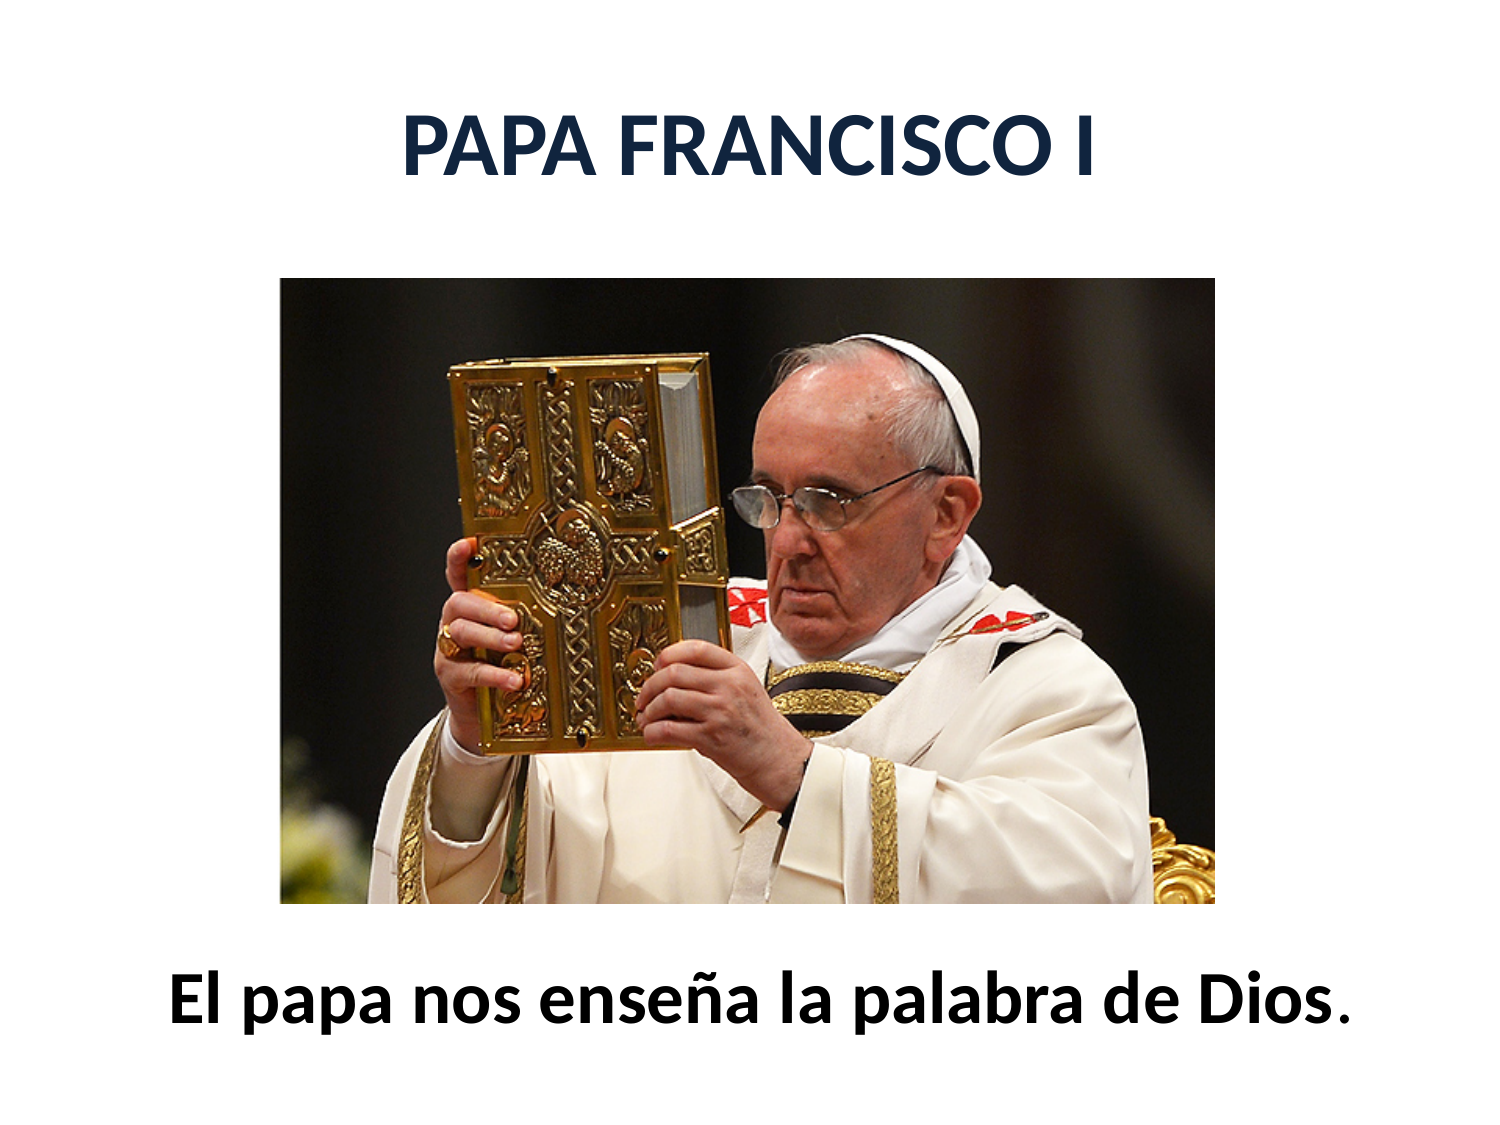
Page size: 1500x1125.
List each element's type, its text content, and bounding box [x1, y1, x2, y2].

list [277, 278, 1216, 905]
text_box El papa nos enseña la palabra de Dios. [153, 941, 1370, 1046]
title PAPA FRANCISCO I [75, 45, 1425, 233]
